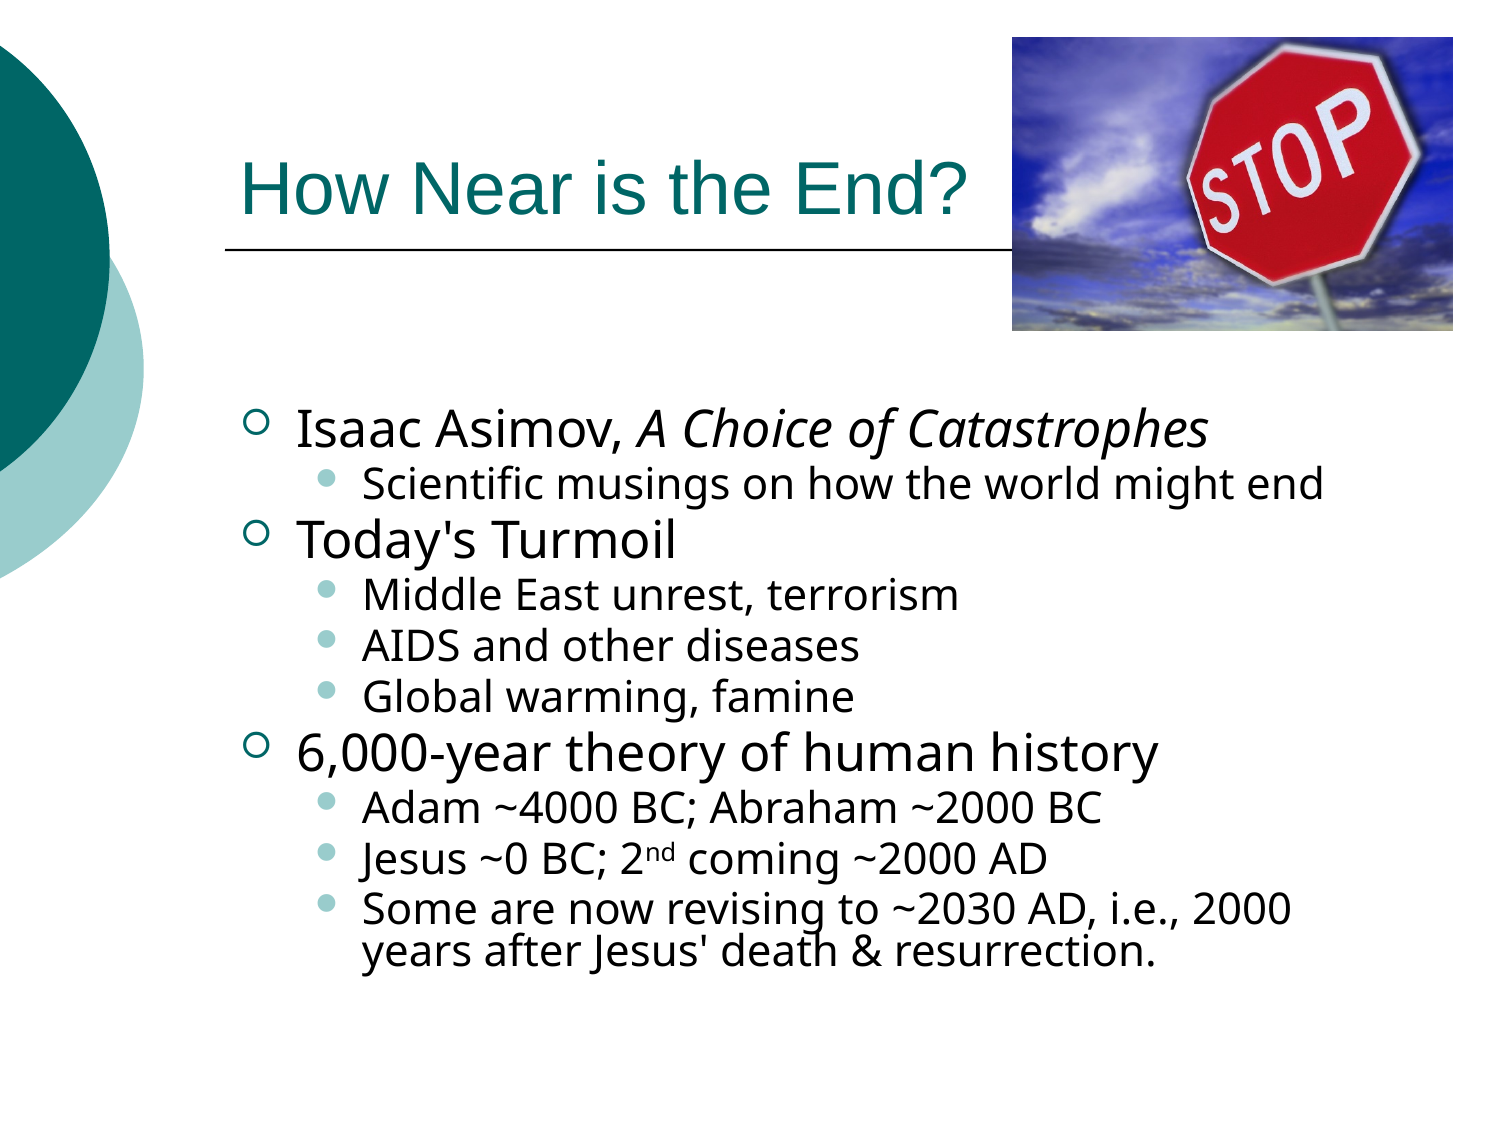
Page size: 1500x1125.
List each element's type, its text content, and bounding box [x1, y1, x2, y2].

list Isaac Asimov, A Choice of Catastrophes Scientific musings on how the world might end Today's Turmoil Middle East unrest, terrorism AIDS and other diseases Global warming, famine 6,000-year theory of human history Adam ~4000 BC; Abraham ~2000 BC Jesus ~0 BC; 2nd coming ~2000 AD Some are now revising to ~2030 AD, i.e., 2000 years after Jesus' death & resurrection. [225, 399, 1425, 1050]
picture [1012, 37, 1453, 331]
title How Near is the End? [224, 49, 1007, 237]
